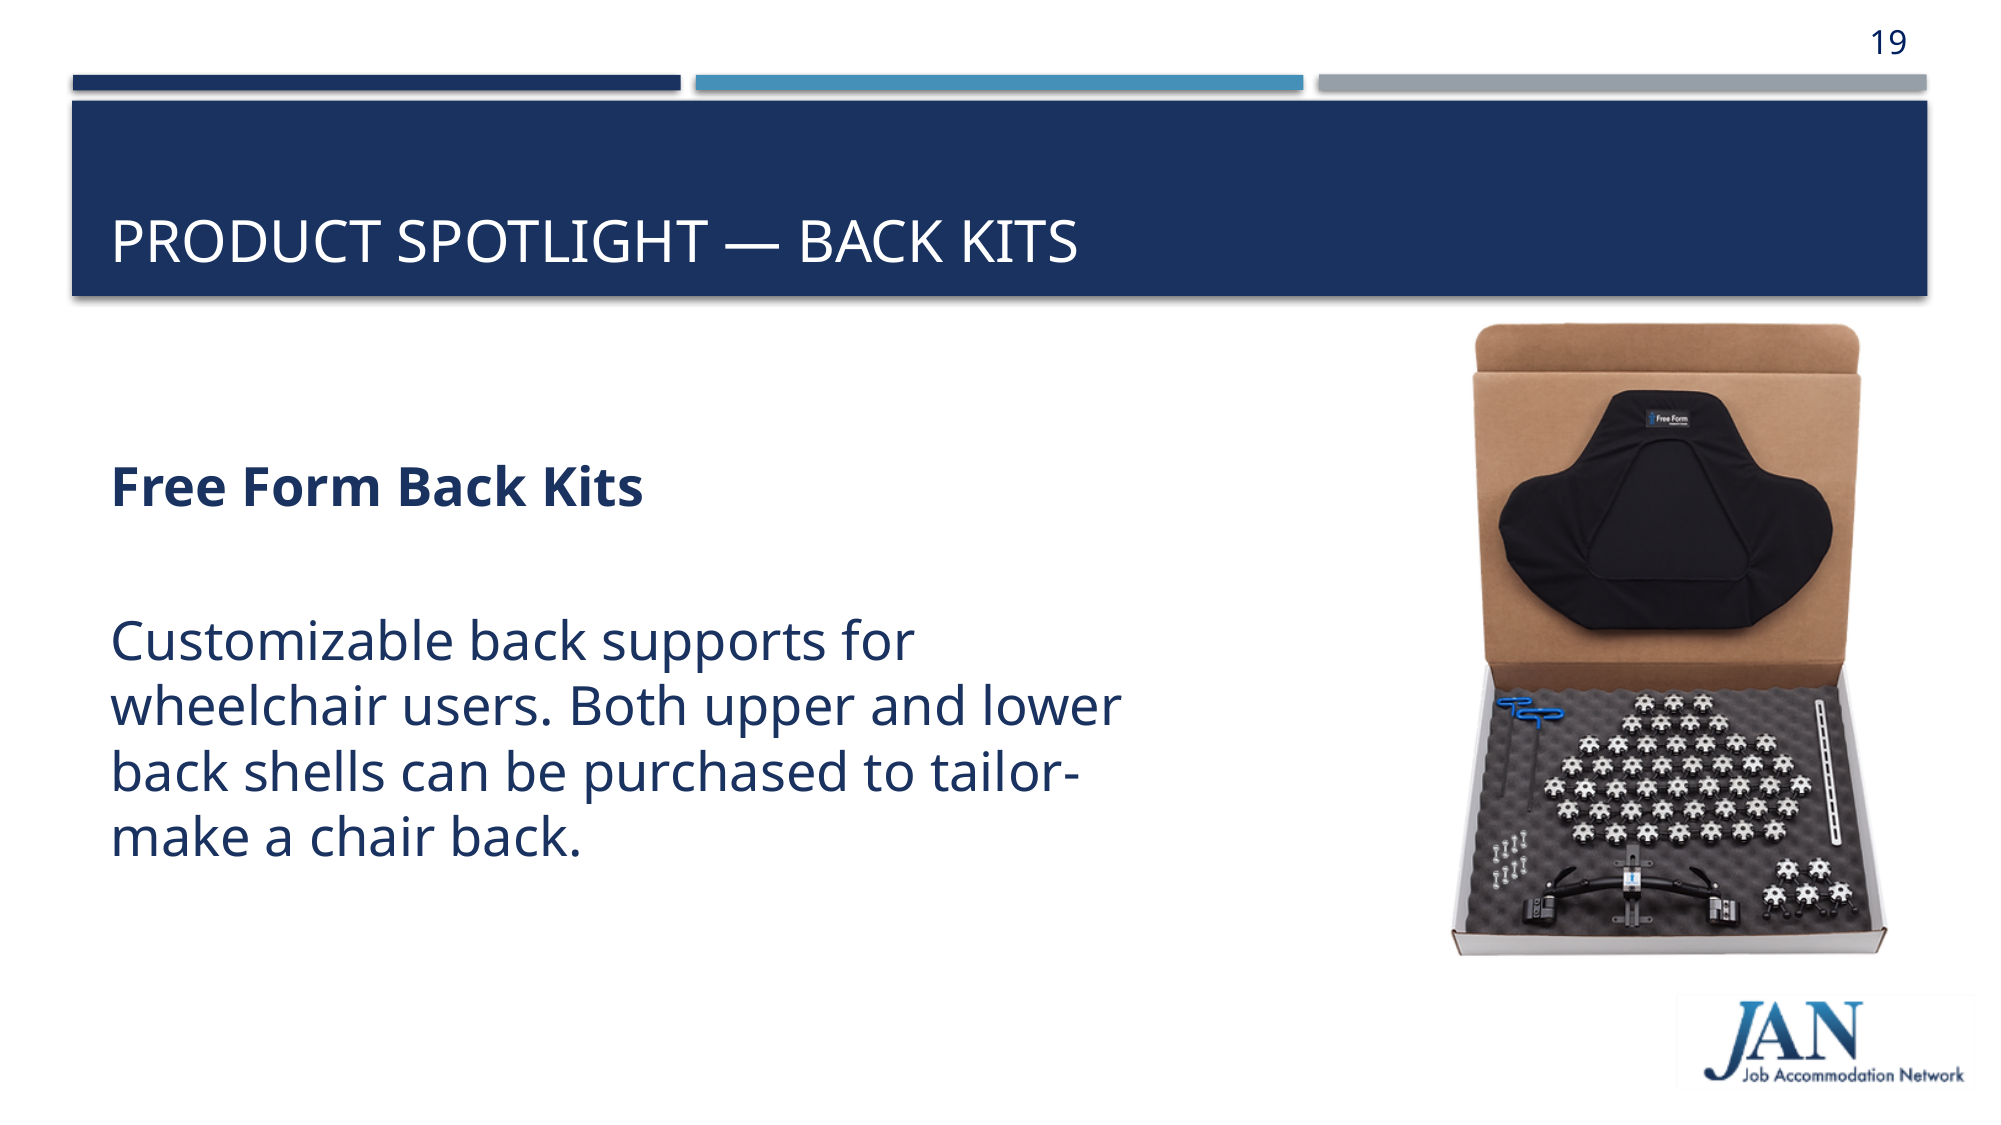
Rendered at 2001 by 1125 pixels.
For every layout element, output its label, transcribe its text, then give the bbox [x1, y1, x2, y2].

picture [1443, 321, 1891, 962]
slide_number 19 [1749, 12, 1923, 73]
list Free Form Back Kits Customizable back supports for wheelchair users. Both upper and lower back shells can be purchased to tailor-make a chair back. [95, 357, 1200, 962]
title Product Spotlight — back kits [95, 115, 1905, 282]
picture [1676, 994, 1977, 1090]
